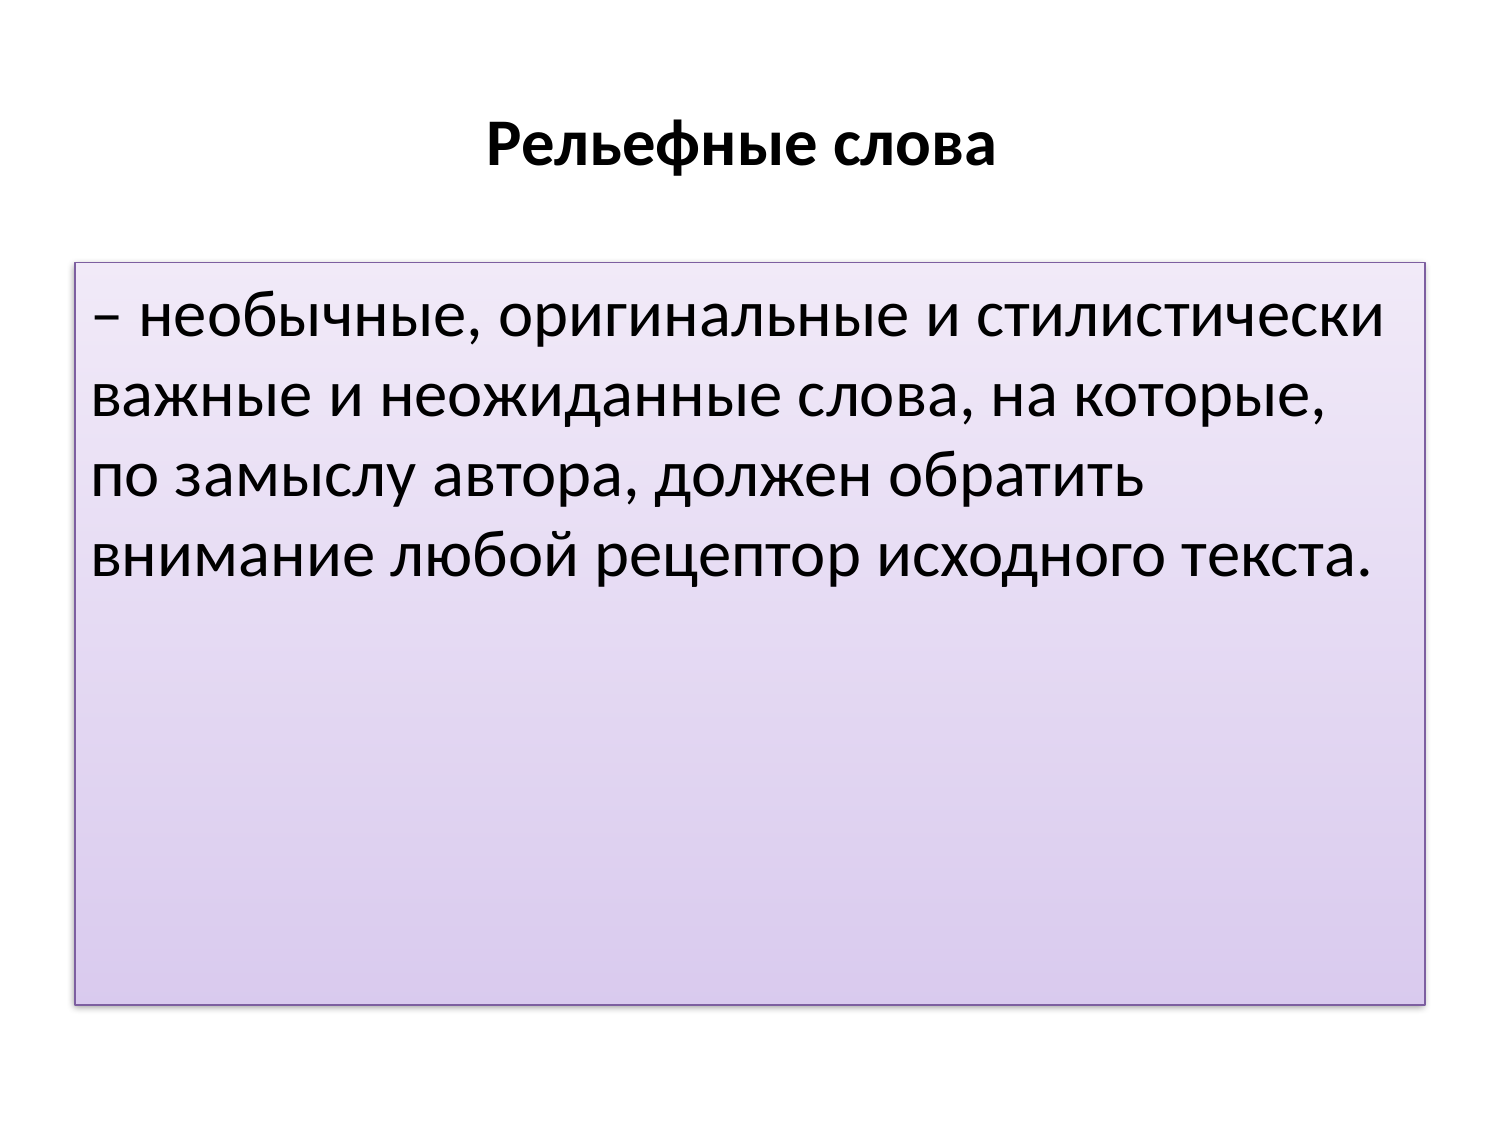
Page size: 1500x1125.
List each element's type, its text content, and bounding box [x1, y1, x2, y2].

title Рельефные слова [75, 45, 1425, 233]
list – необычные, оригинальные и стилистически важные и неожиданные слова, на которые, по замыслу автора, должен обратить внимание любой рецептор исходного текста. [74, 262, 1426, 1006]
